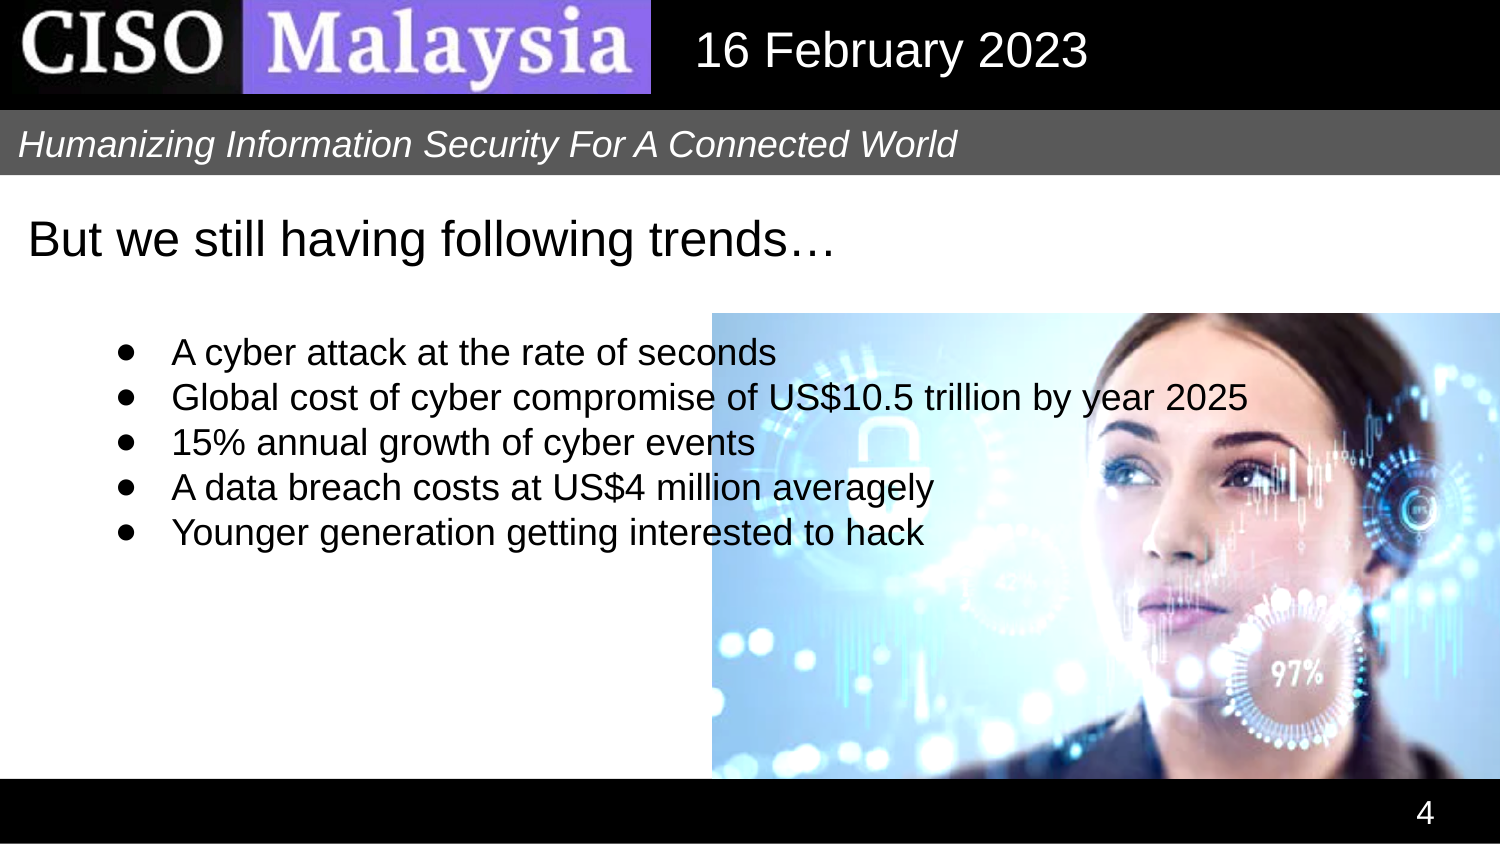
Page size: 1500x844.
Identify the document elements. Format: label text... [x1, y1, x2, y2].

text_box But we still having following trends… [12, 191, 1371, 282]
picture [12, 0, 651, 94]
text_box A cyber attack at the rate of seconds Global cost of cyber compromise of US$10.5 trillion by year 2025 15% annual growth of cyber events A data breach costs at US$4 million averagely Younger generation getting interested to hack [81, 313, 710, 569]
picture [712, 312, 1500, 780]
slide_number 4 [1359, 786, 1450, 844]
